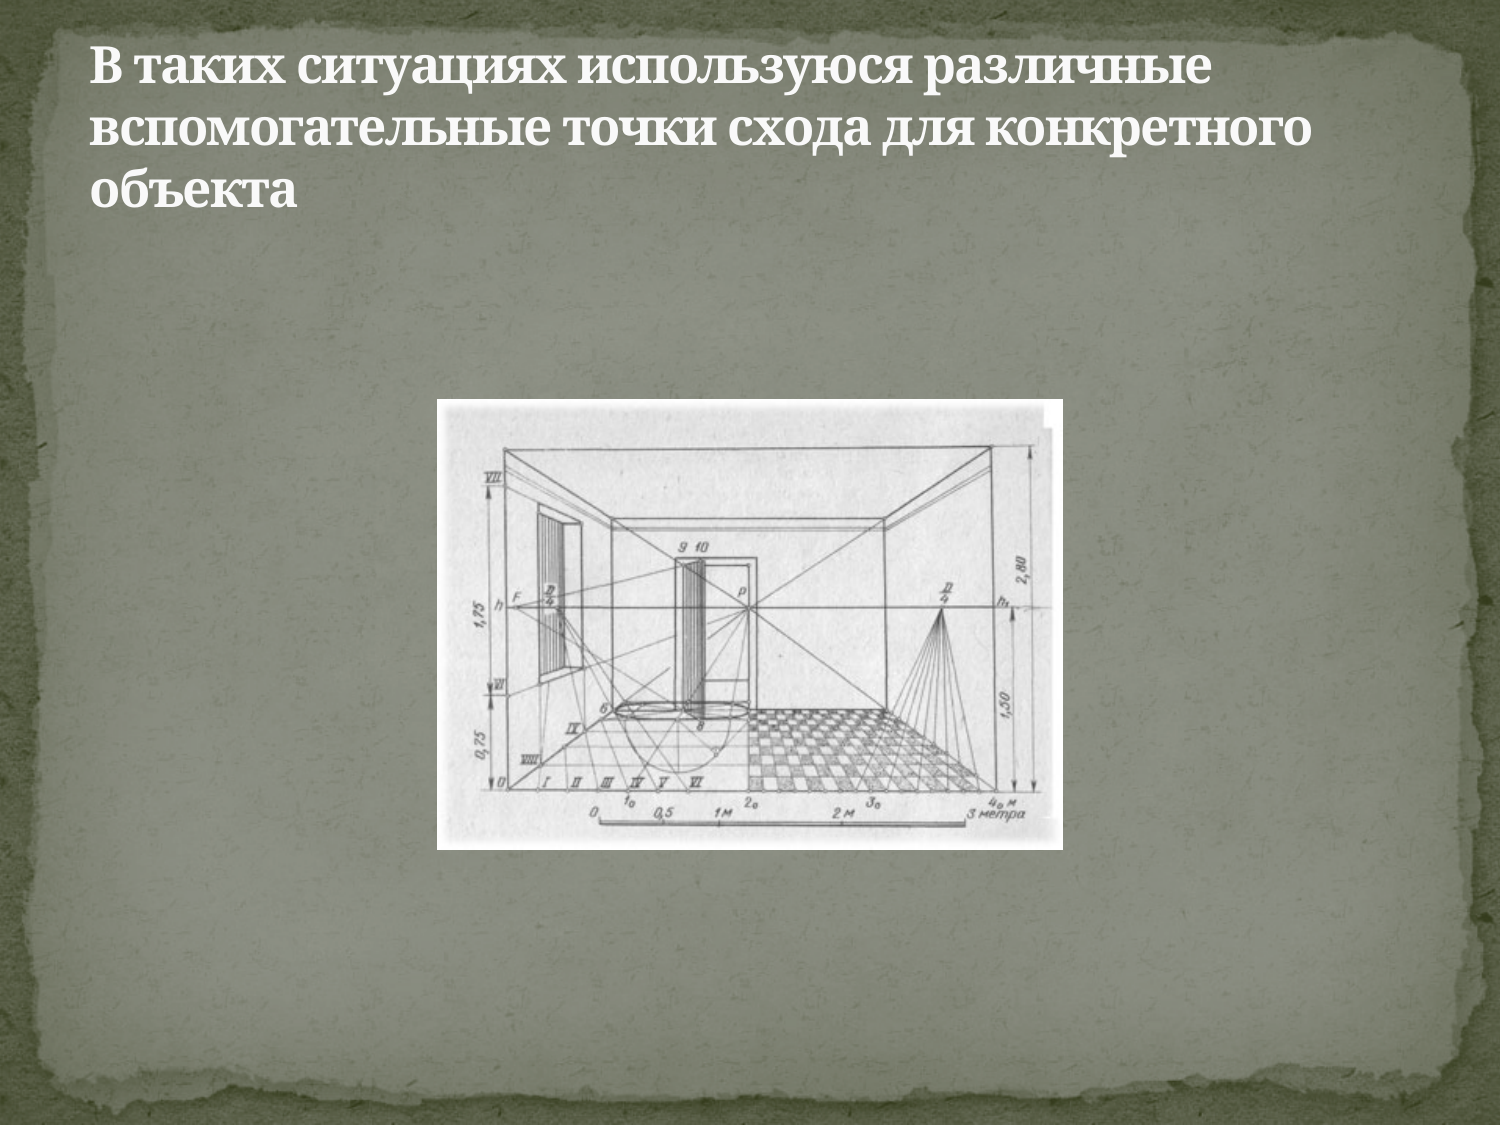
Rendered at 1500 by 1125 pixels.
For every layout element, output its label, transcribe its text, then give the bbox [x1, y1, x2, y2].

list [440, 402, 1062, 849]
title В таких ситуациях используюся различные вспомогательные точки схода для конкретного объекта [74, 24, 1425, 225]
